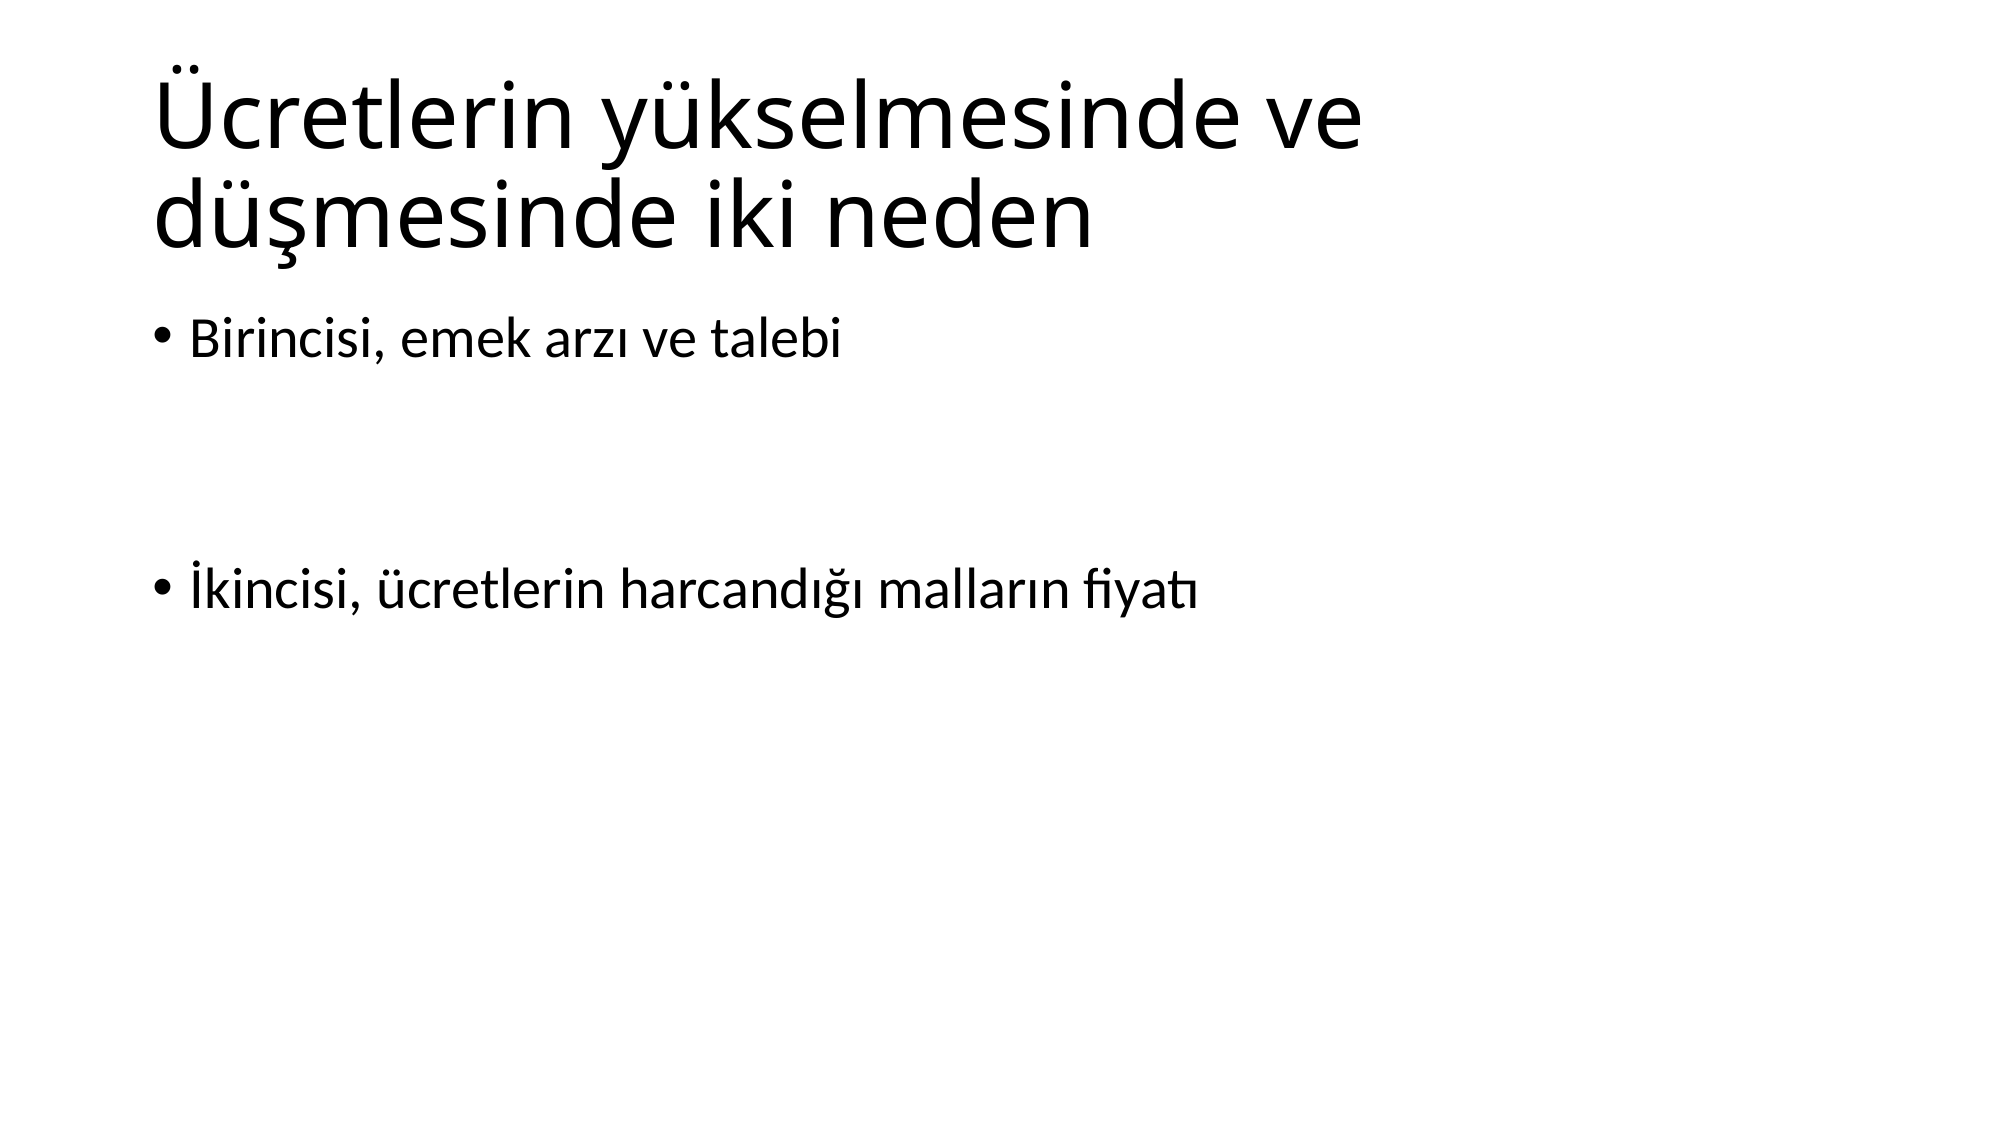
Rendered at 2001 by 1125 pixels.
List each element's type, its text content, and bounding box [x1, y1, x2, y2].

list Birincisi, emek arzı ve talebi İkincisi, ücretlerin harcandığı malların fiyatı [137, 299, 1863, 1014]
title Ücretlerin yükselmesinde ve düşmesinde iki neden [137, 59, 1863, 278]
